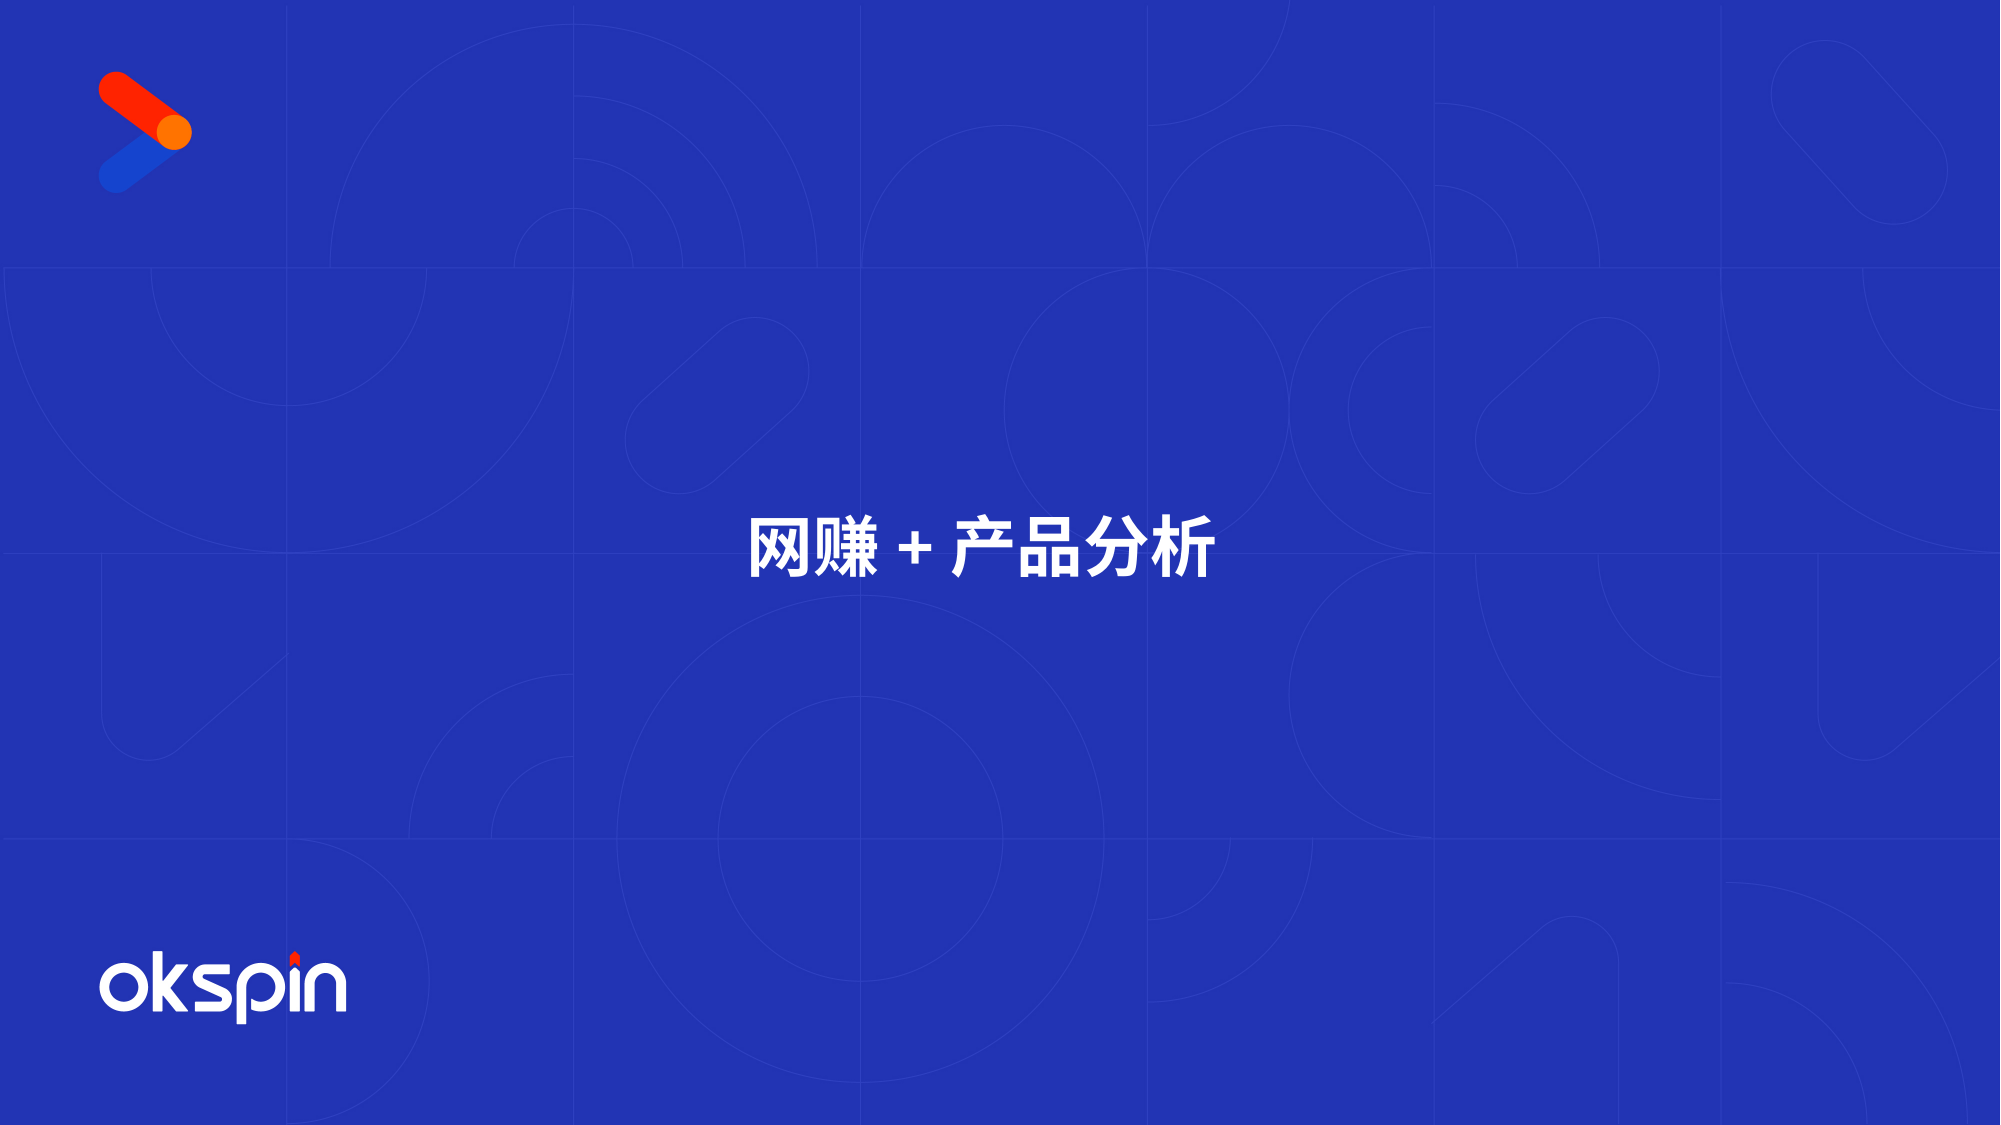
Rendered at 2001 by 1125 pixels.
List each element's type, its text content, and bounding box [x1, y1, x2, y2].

text_box 网赚+产品分析 [173, 456, 1790, 592]
picture [0, 0, 2000, 1125]
